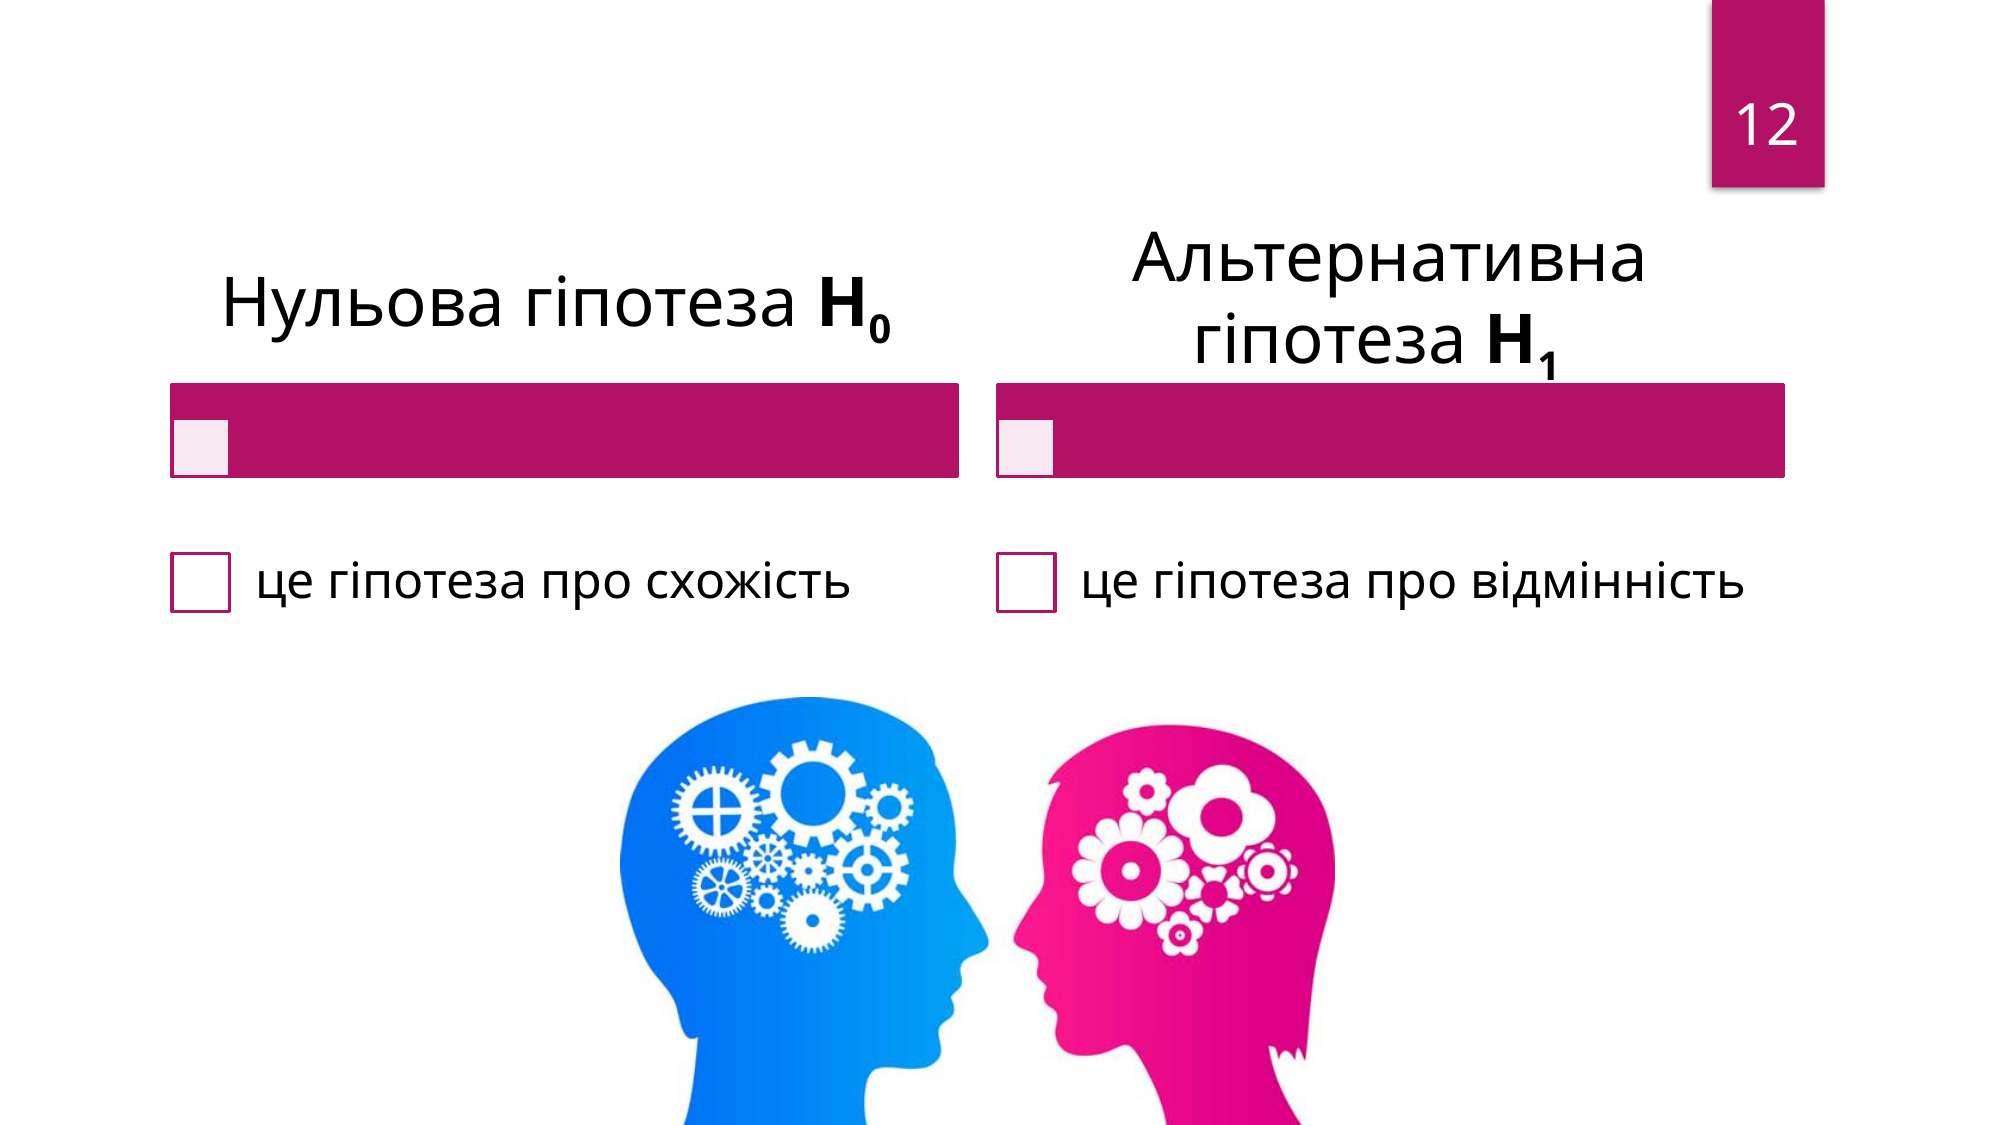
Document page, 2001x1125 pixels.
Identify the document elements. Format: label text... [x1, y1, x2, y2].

slide_number 12 [1698, 48, 1836, 175]
picture [620, 697, 1335, 1125]
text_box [170, 217, 1785, 995]
